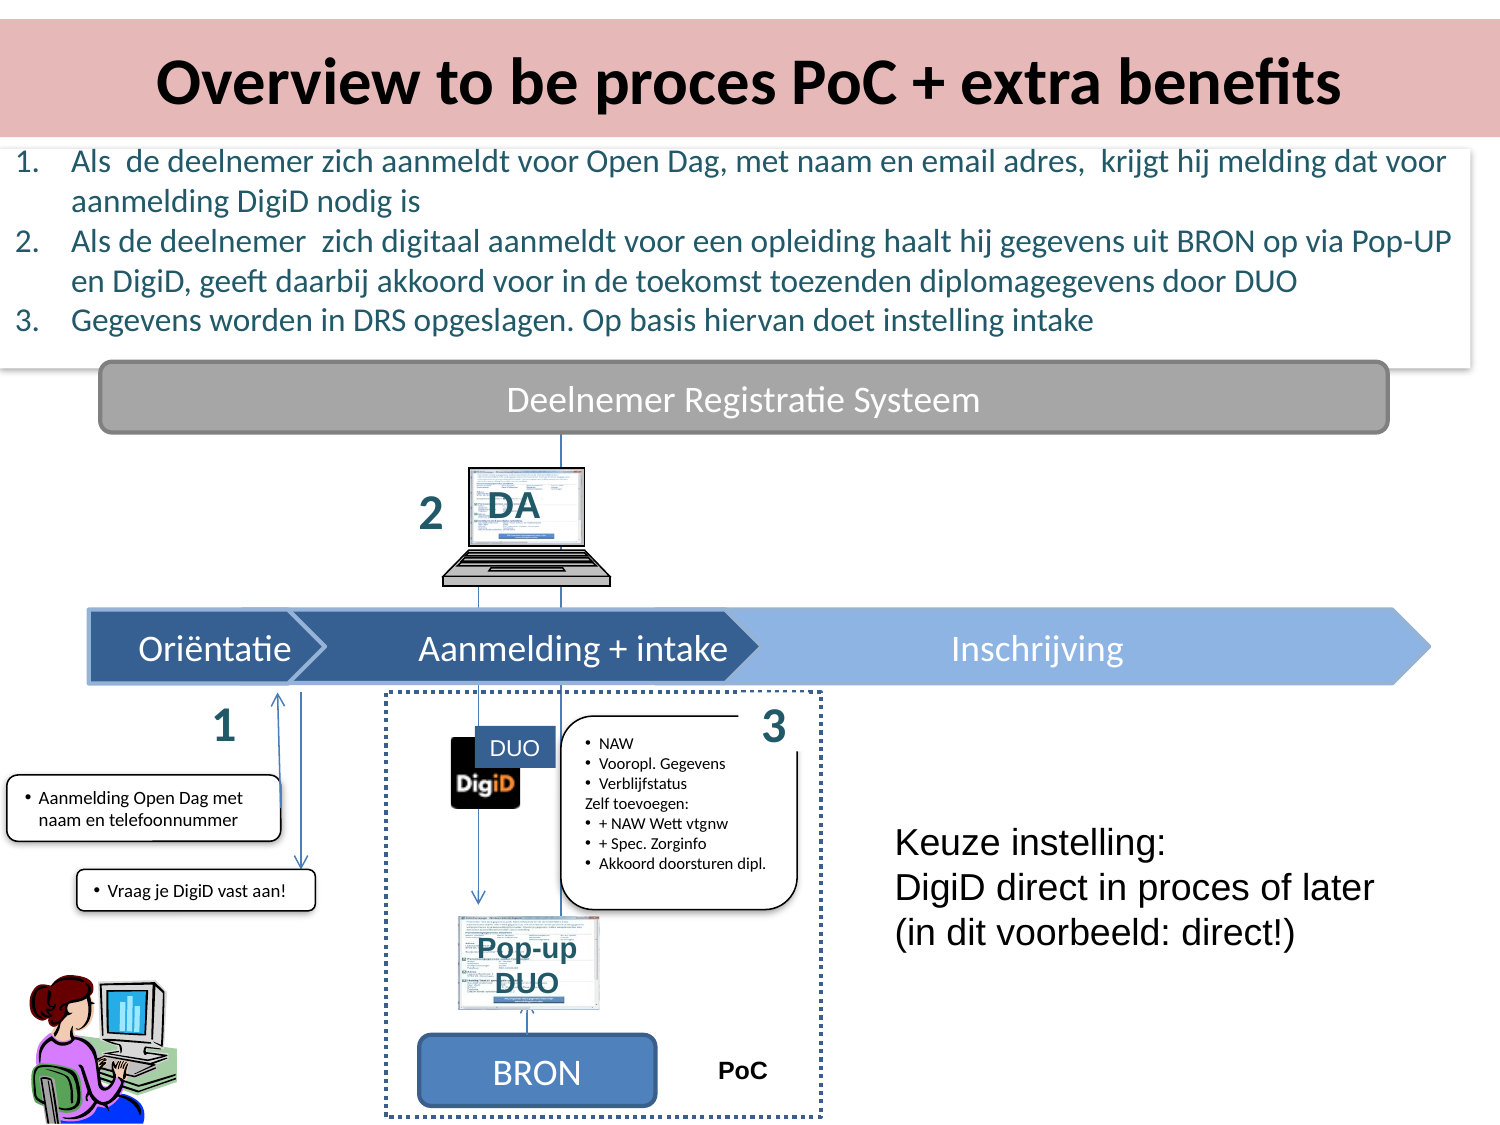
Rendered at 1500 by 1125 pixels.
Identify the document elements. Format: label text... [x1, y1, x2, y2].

text_box DUO [482, 725, 556, 768]
text_box 1 [186, 702, 261, 742]
text_box Deelnemer Registratie Systeem [98, 359, 1390, 435]
title Overview to be proces PoC + extra benefits [0, 18, 1500, 138]
text_box BRON [417, 1032, 658, 1109]
picture [450, 737, 521, 809]
text_box NAW Vooropl. Gegevens Verblijfstatus Zelf toevoegen: + NAW Wett vtgnw + Spec. Zorginfo Akkoord doorsturen dipl. [565, 715, 798, 911]
text_box Aanmelding + intake [482, 607, 556, 686]
text_box Oriëntatie [86, 607, 328, 686]
text_box Keuze instelling: DigiD direct in proces of later (in dit voorbeeld: direct!) [879, 810, 1424, 961]
text_box Aanmelding + intake [290, 607, 474, 686]
text_box Inschrijving [726, 607, 1432, 686]
text_box Als de deelnemer zich aanmeldt voor Open Dag, met naam en email adres, krijgt hij melding dat voor aanmelding DigiD nodig is Als de deelnemer zich digitaal aanmeldt voor een opleiding haalt hij gegevens uit BRON op via Pop-UP en DigiD, geeft daarbij akkoord voor in de toekomst toezenden diplomagegevens door DUO Gegevens worden in DRS opgeslagen. Op basis hiervan doet instelling intake [0, 148, 1471, 369]
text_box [277, 692, 281, 809]
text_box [442, 467, 611, 587]
text_box [384, 690, 823, 1119]
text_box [455, 916, 600, 1011]
picture [29, 974, 177, 1125]
text_box Aanmelding Open Dag met naam en telefoonnummer [6, 774, 282, 843]
text_box Aanmelding + intake [565, 607, 765, 686]
text_box Vraag je DigiD vast aan! [76, 868, 317, 912]
text_box 3 [736, 690, 811, 754]
text_box 2 [393, 490, 437, 529]
